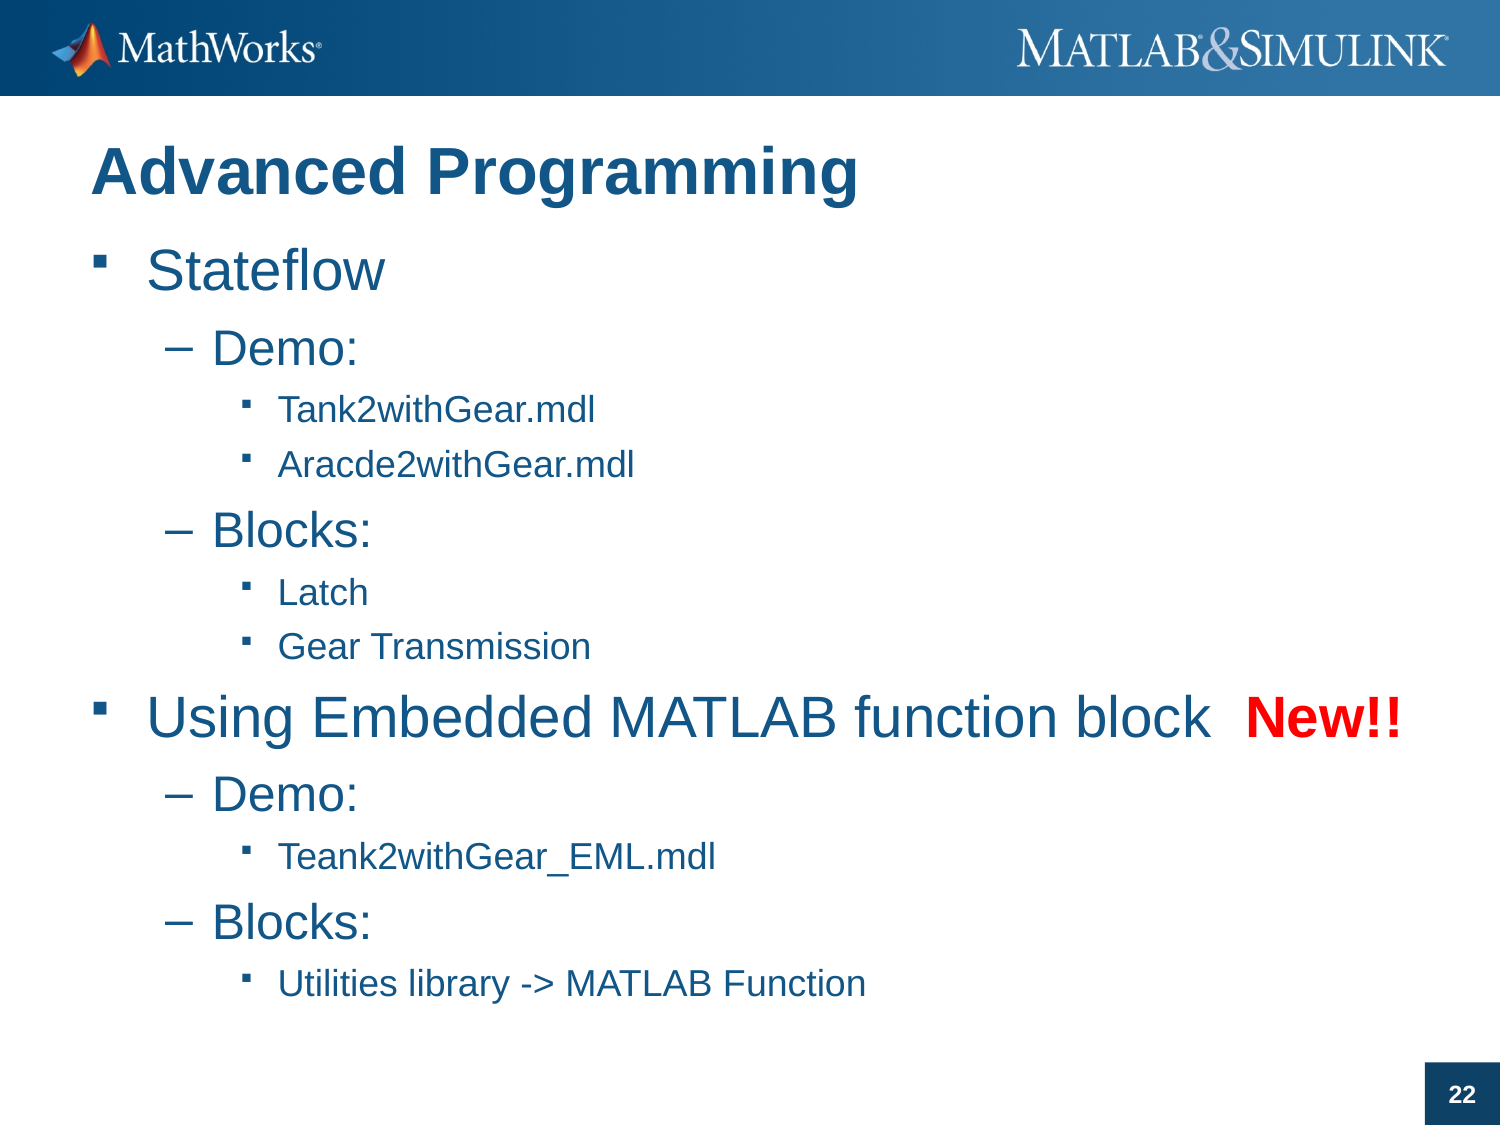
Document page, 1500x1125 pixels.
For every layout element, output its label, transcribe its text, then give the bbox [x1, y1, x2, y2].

picture [0, 0, 1500, 96]
list Stateflow Demo: Tank2withGear.mdl Aracde2withGear.mdl Blocks: Latch Gear Transmission Using Embedded MATLAB function block New!! Demo: Teank2withGear_EML.mdl Blocks: Utilities library -> MATLAB Function [75, 224, 1463, 900]
title Advanced Programming [75, 120, 1400, 224]
